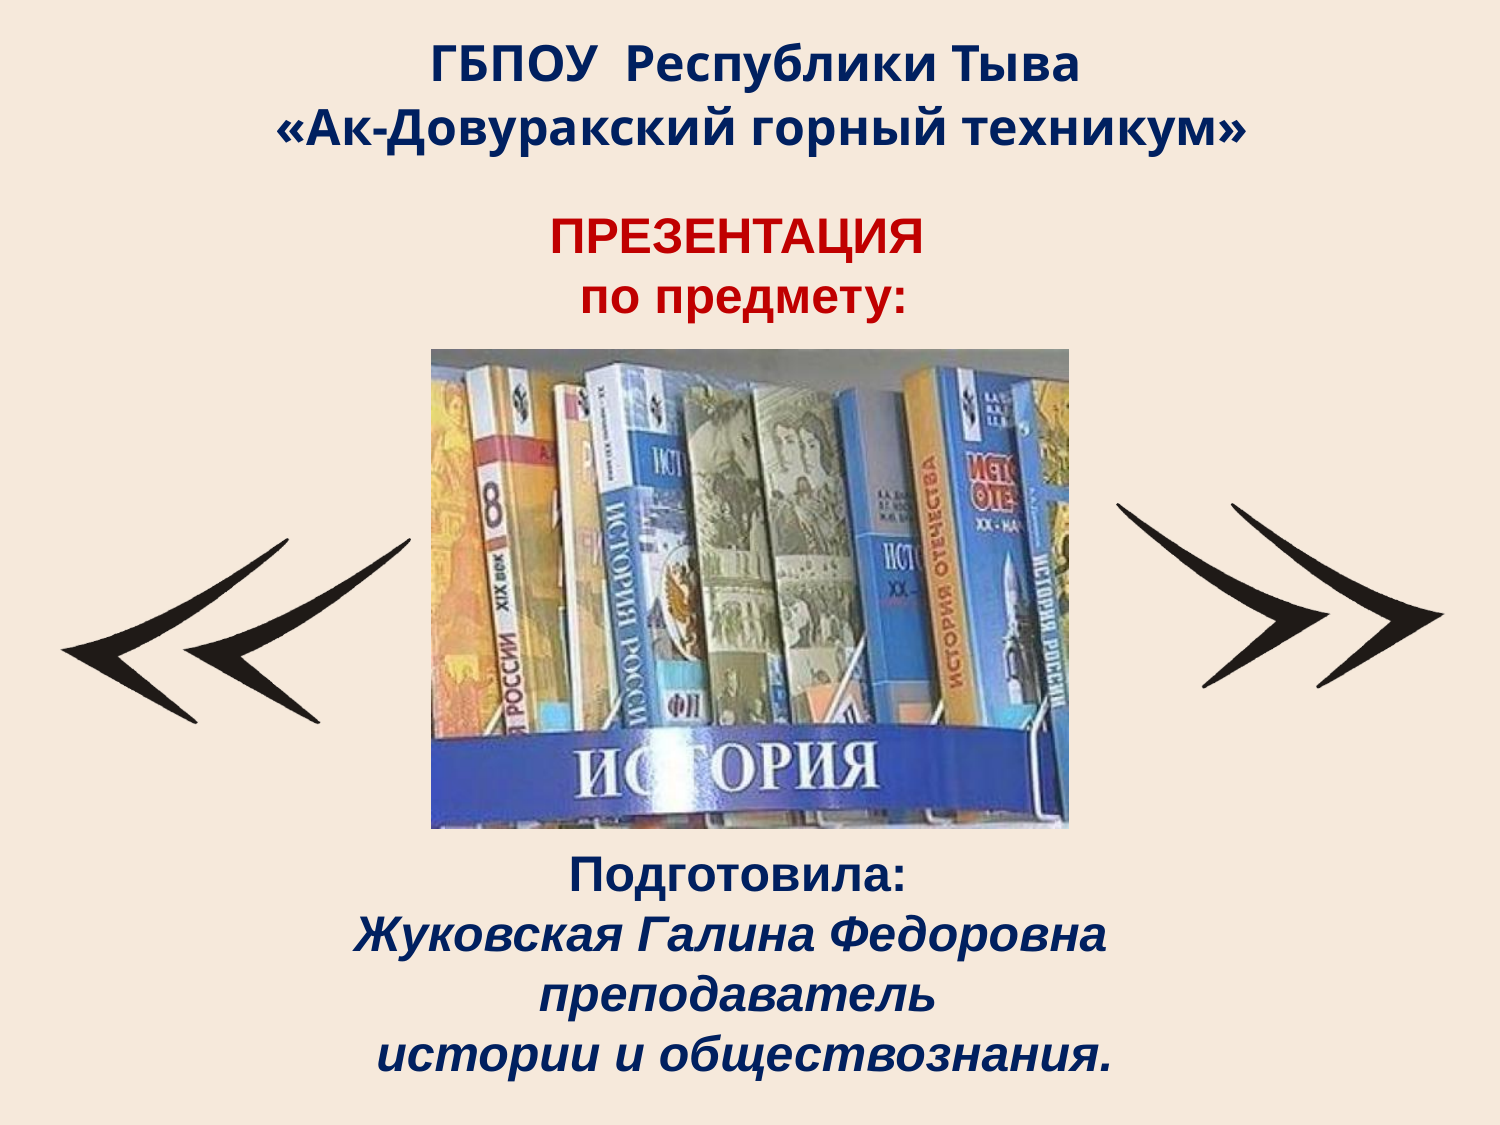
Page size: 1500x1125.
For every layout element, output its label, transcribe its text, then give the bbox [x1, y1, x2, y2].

picture [430, 349, 1070, 829]
picture [1115, 503, 1500, 745]
text_box ПРЕЗЕНТАЦИЯ по предмету: [194, 196, 1294, 331]
subtitle ГБПОУ Республики Тыва «Ак-Довуракский горный техникум» [76, 30, 1436, 162]
picture [0, 538, 411, 780]
text_box Подготовила: Жуковская Галина Федоровна преподаватель истории и обществознания. [324, 834, 1152, 1089]
